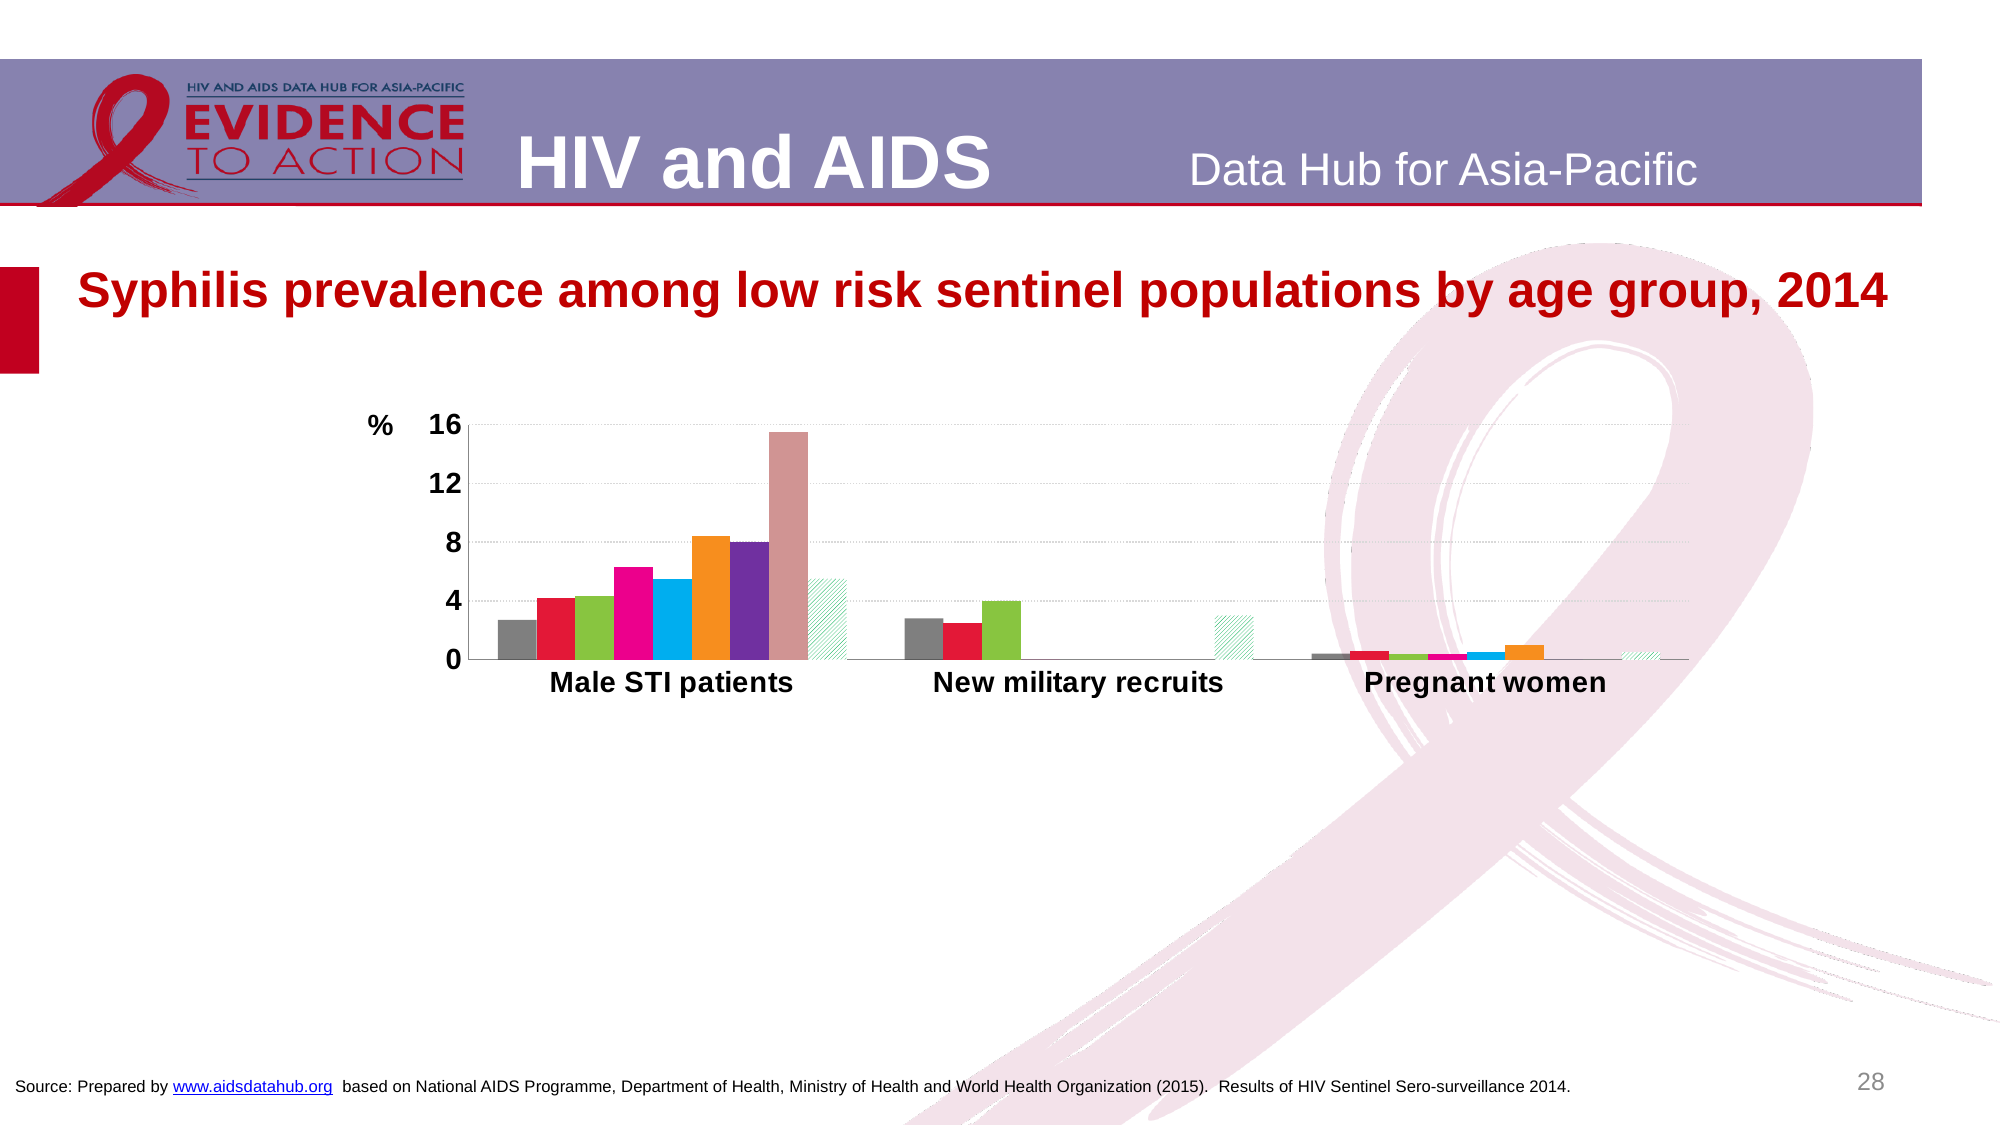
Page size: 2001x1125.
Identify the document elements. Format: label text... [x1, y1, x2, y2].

slide_number 28 [1781, 1042, 1900, 1103]
text_box Source: Prepared by www.aidsdatahub.org based on National AIDS Programme, Department of Health, Ministry of Health and World Health Organization (2015). Results of HIV Sentinel Sero-surveillance 2014. [0, 1068, 1632, 1104]
title Syphilis prevalence among low risk sentinel populations by age group, 2014 [62, 249, 1938, 333]
picture [11, 74, 469, 207]
picture [706, 181, 2000, 1125]
chart [287, 387, 1713, 1070]
